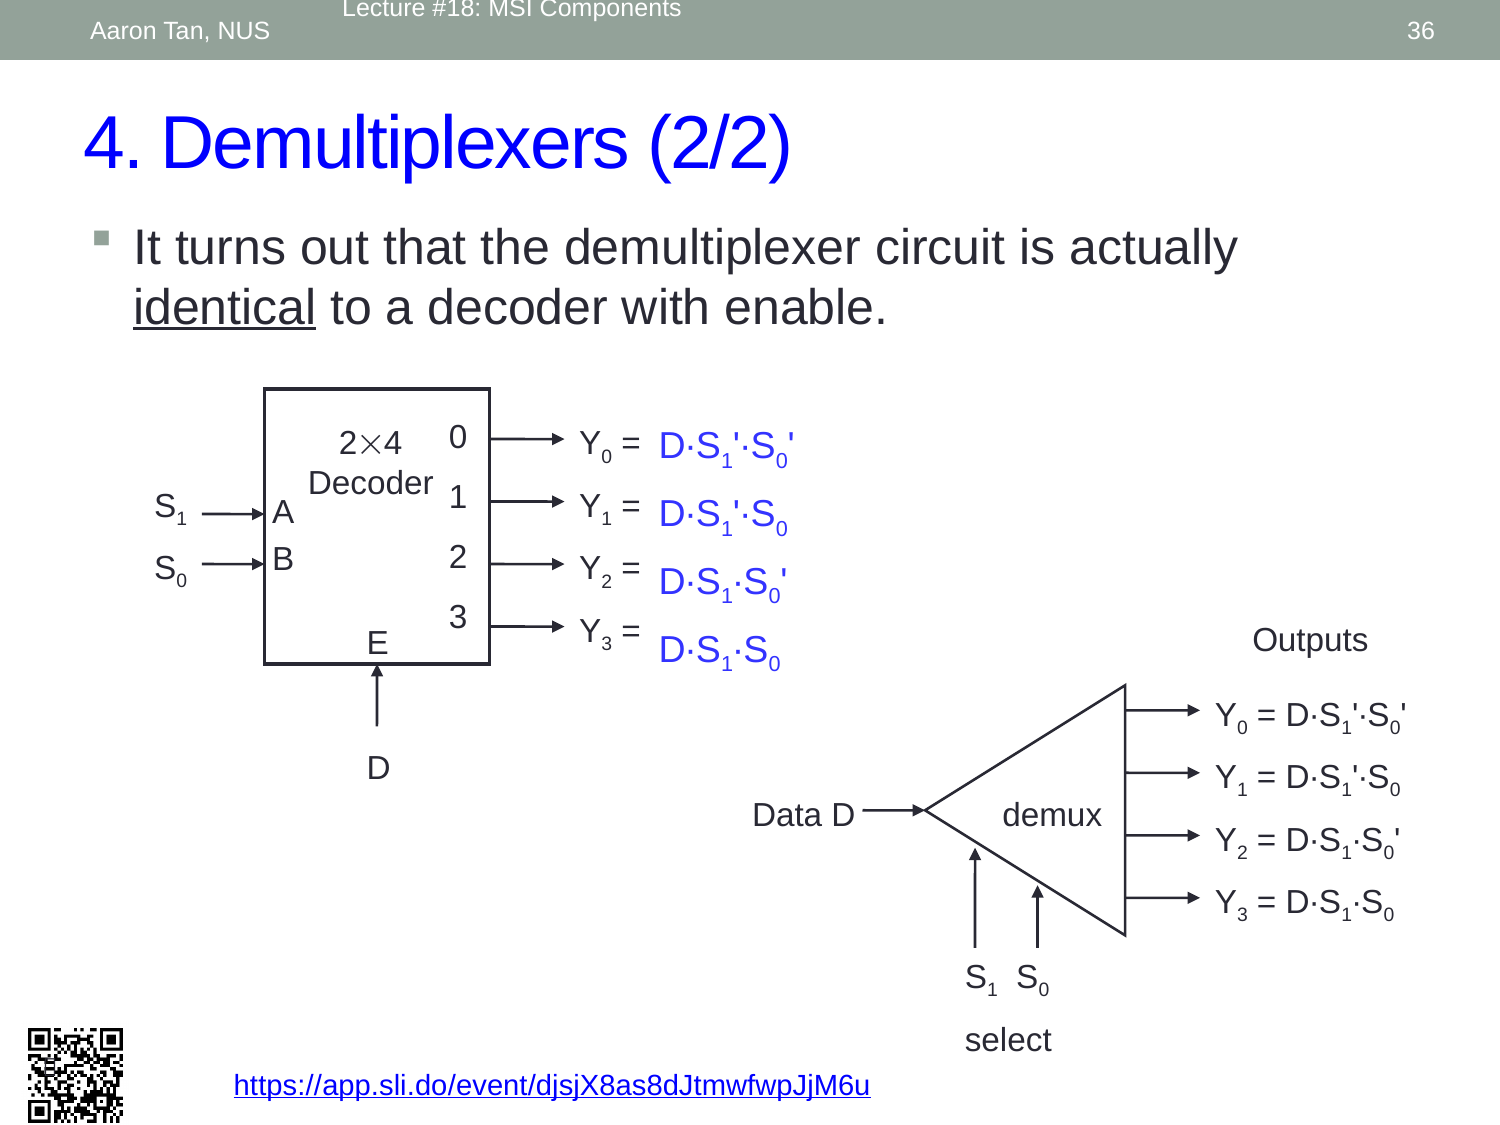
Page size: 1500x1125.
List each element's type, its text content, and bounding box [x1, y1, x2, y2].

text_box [737, 610, 1476, 1066]
slide_number 36 [1308, 3, 1450, 57]
text_box It turns out that the demultiplexer circuit is actually identical to a decoder with enable. [74, 206, 1425, 379]
slide_number Aaron Tan, NUS [75, 3, 550, 57]
picture [21, 1021, 129, 1125]
title 4. Demultiplexers (2/2) [68, 86, 1450, 192]
footer Lecture #18: MSI Components [326, 0, 1002, 34]
text_box  [24, 1050, 75, 1083]
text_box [139, 388, 840, 795]
